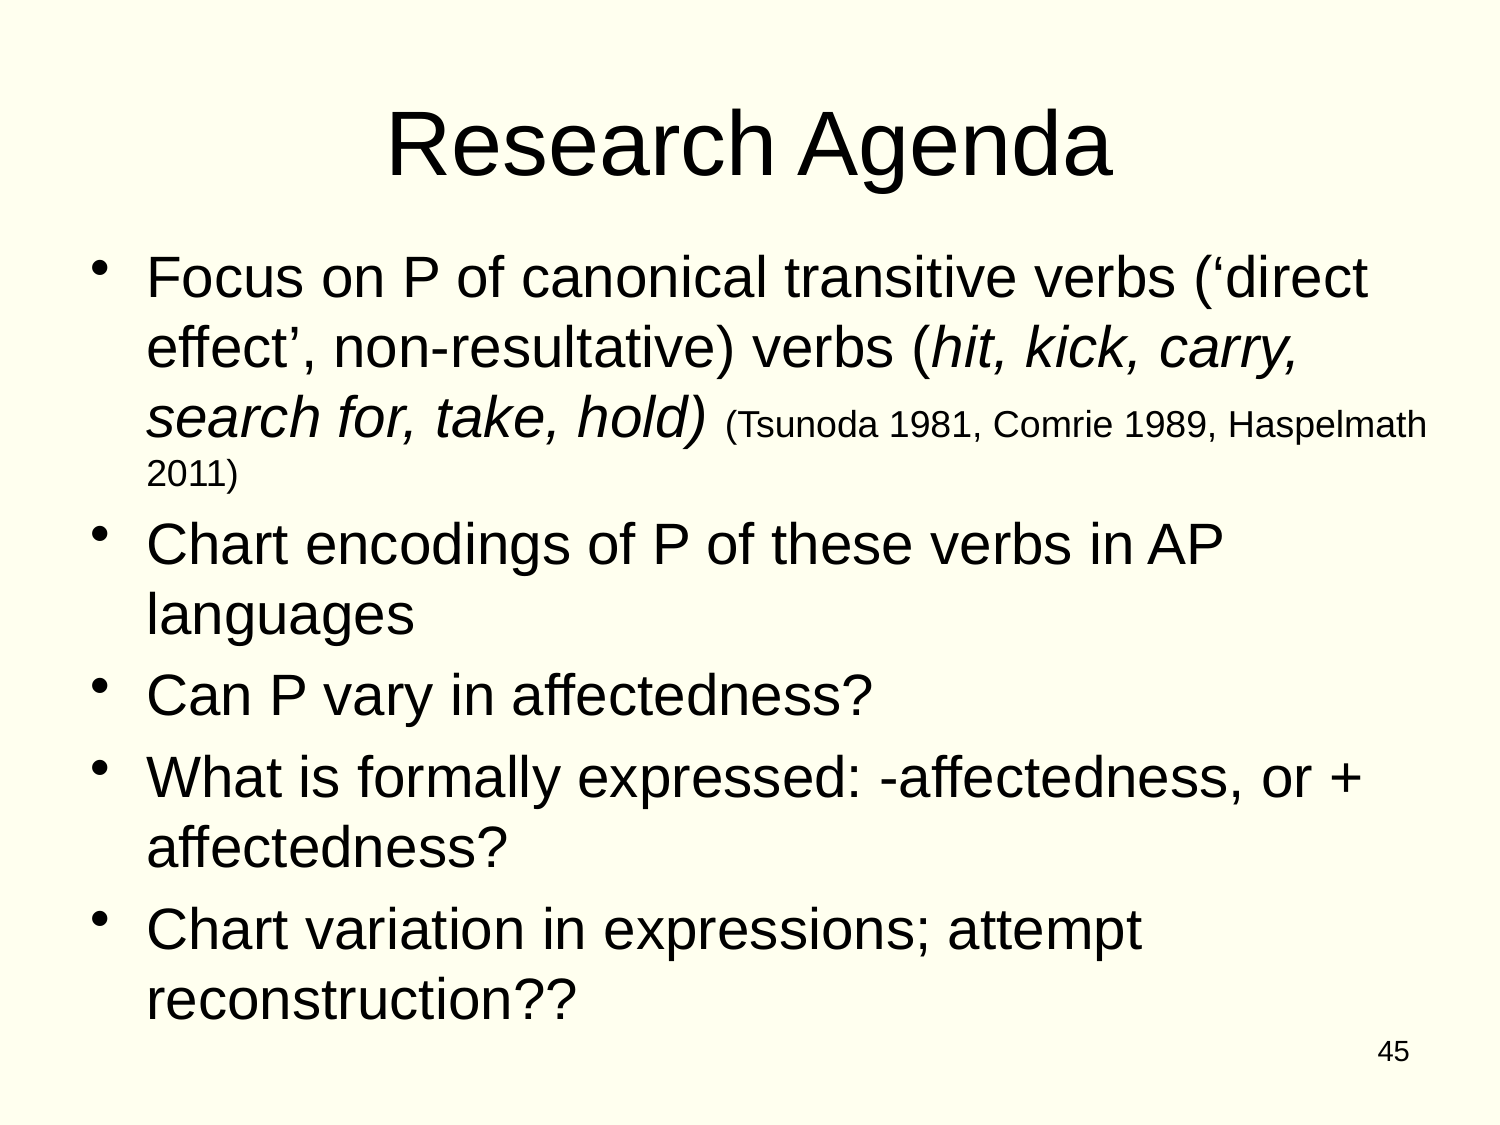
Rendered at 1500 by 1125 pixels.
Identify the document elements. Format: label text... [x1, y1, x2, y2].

title Research Agenda [74, 44, 1426, 231]
slide_number 45 [1074, 1024, 1426, 1103]
list Focus on P of canonical transitive verbs (‘direct effect’, non-resultative) verbs (hit, kick, carry, search for, take, hold) (Tsunoda 1981, Comrie 1989, Haspelmath 2011) Chart encodings of P of these verbs in AP languages Can P vary in affectedness? What is formally expressed: -affectedness, or + affectedness? Chart variation in expressions; attempt reconstruction?? [74, 231, 1448, 1059]
